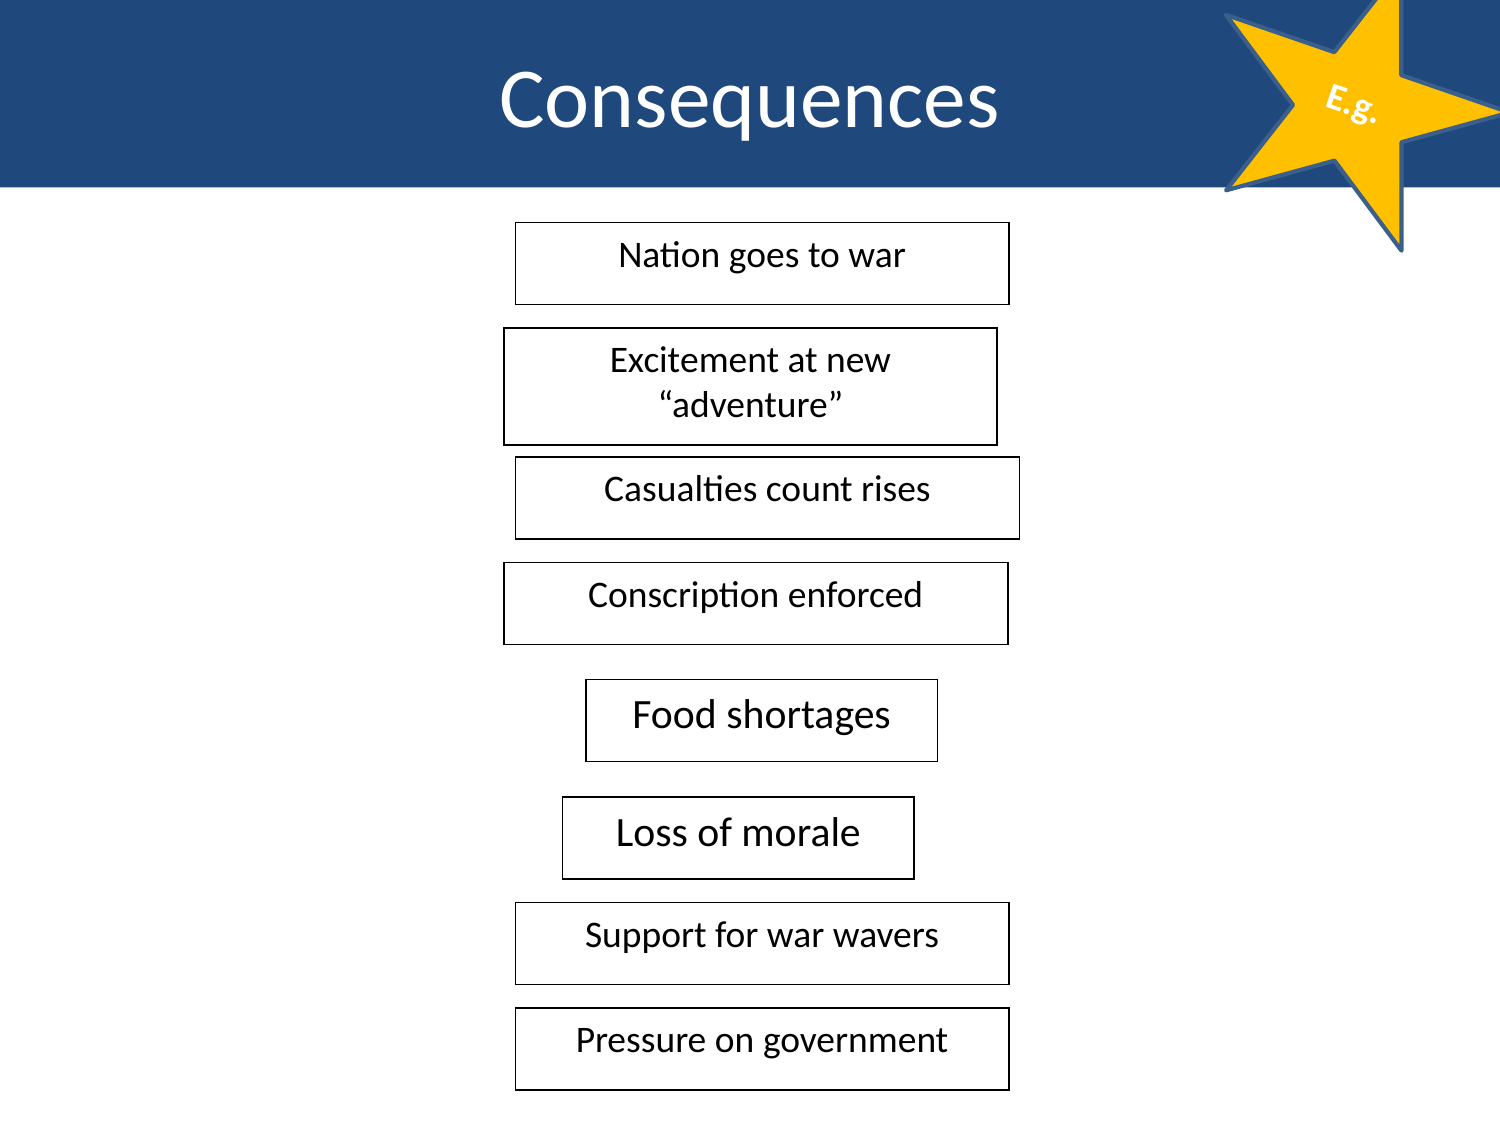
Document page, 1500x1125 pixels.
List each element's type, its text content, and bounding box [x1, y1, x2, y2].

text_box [503, 222, 1020, 1090]
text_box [1207, 0, 1500, 229]
text_box Consequences [0, 0, 1202, 188]
